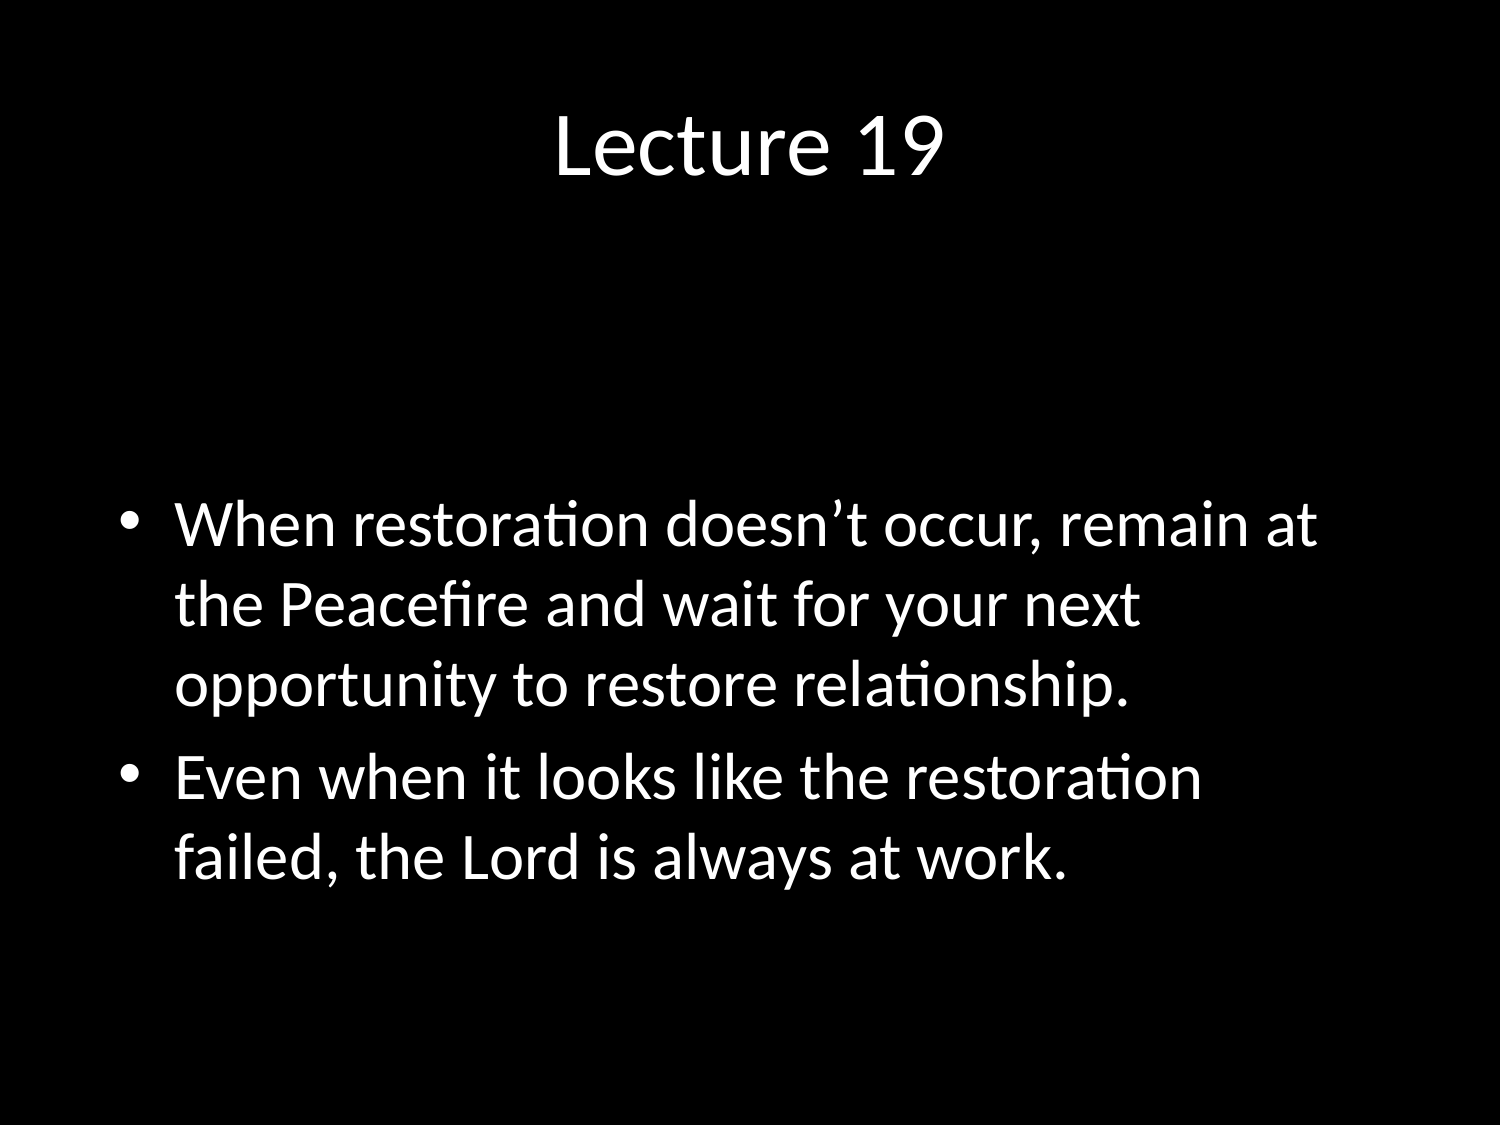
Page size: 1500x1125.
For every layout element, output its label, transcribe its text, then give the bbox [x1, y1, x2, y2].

list When restoration doesn’t occur, remain at the Peacefire and wait for your next opportunity to restore relationship. Even when it looks like the restoration failed, the Lord is always at work. [103, 306, 1397, 1066]
title Lecture 19 [75, 45, 1425, 233]
